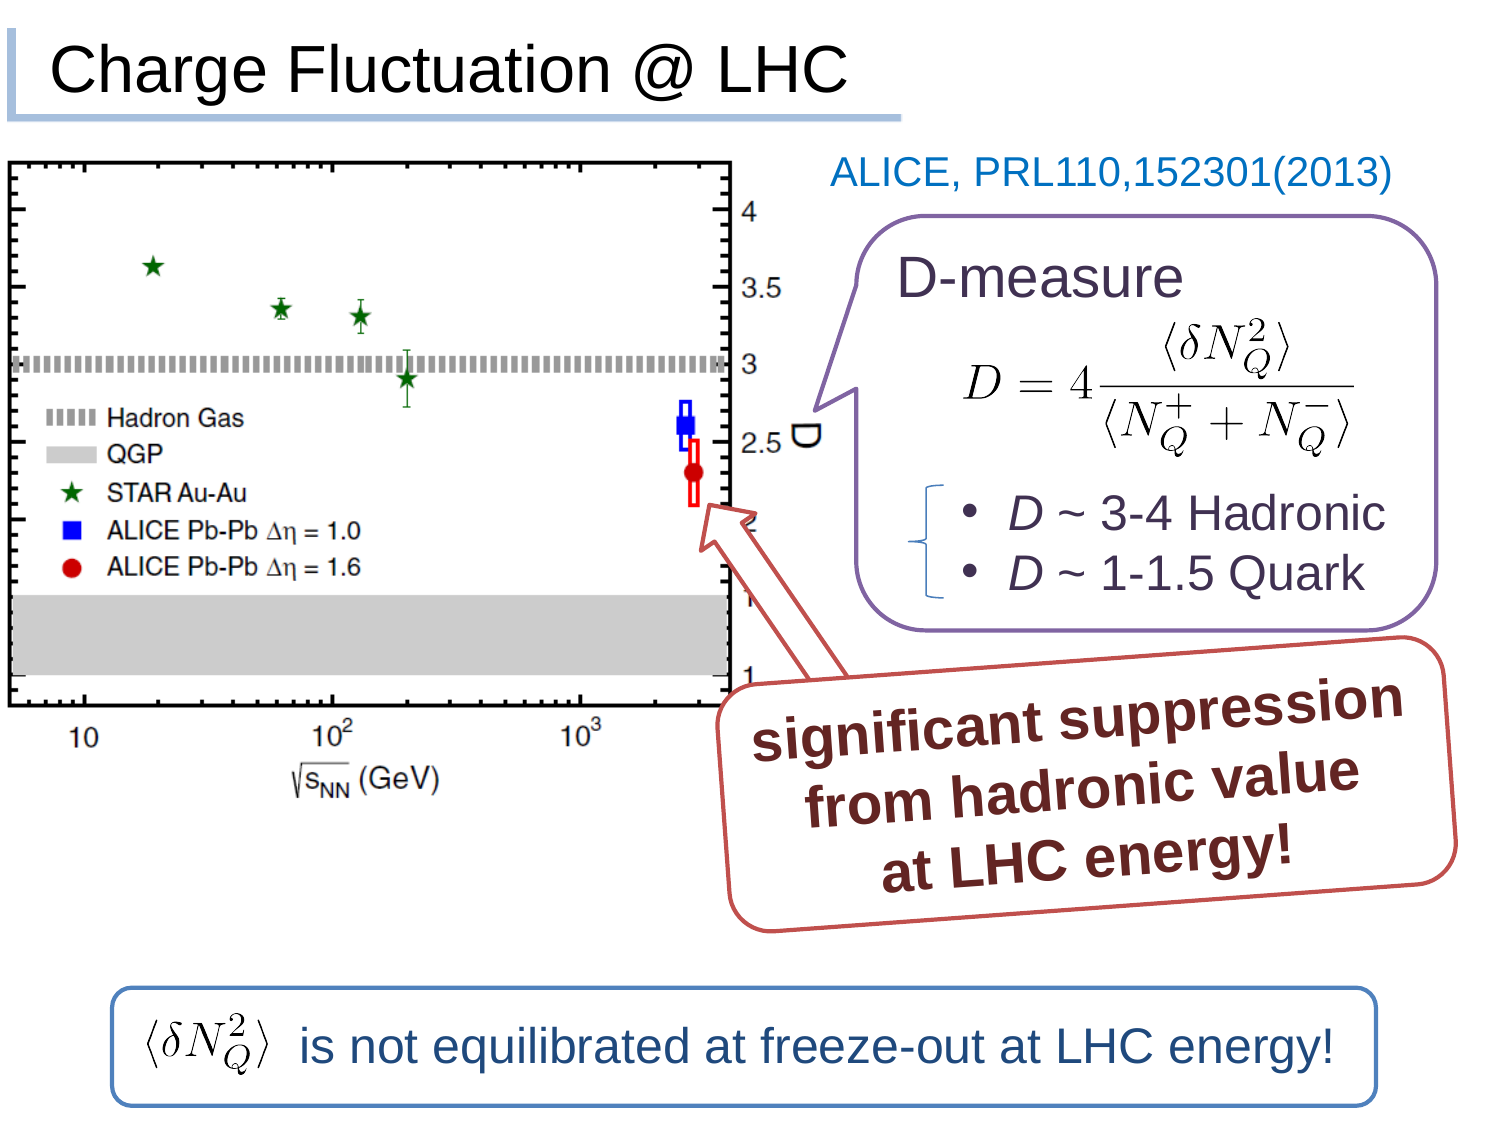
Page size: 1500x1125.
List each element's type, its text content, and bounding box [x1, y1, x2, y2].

text_box is not equilibrated at freeze-out at LHC energy! [284, 1006, 1352, 1082]
text_box D-measure [881, 231, 1201, 317]
title Charge Fluctuation @ LHC [15, 17, 911, 115]
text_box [722, 660, 1451, 909]
picture [147, 1013, 268, 1075]
text_box [907, 484, 944, 599]
text_box [109, 985, 1379, 1108]
text_box ALICE, PRL110,152301(2013) [814, 137, 1408, 202]
text_box D ~ 3-4 Hadronic D ~ 1-1.5 Quark [946, 473, 1403, 609]
text_box [843, 213, 1439, 633]
picture [5, 148, 838, 811]
picture [962, 317, 1354, 457]
